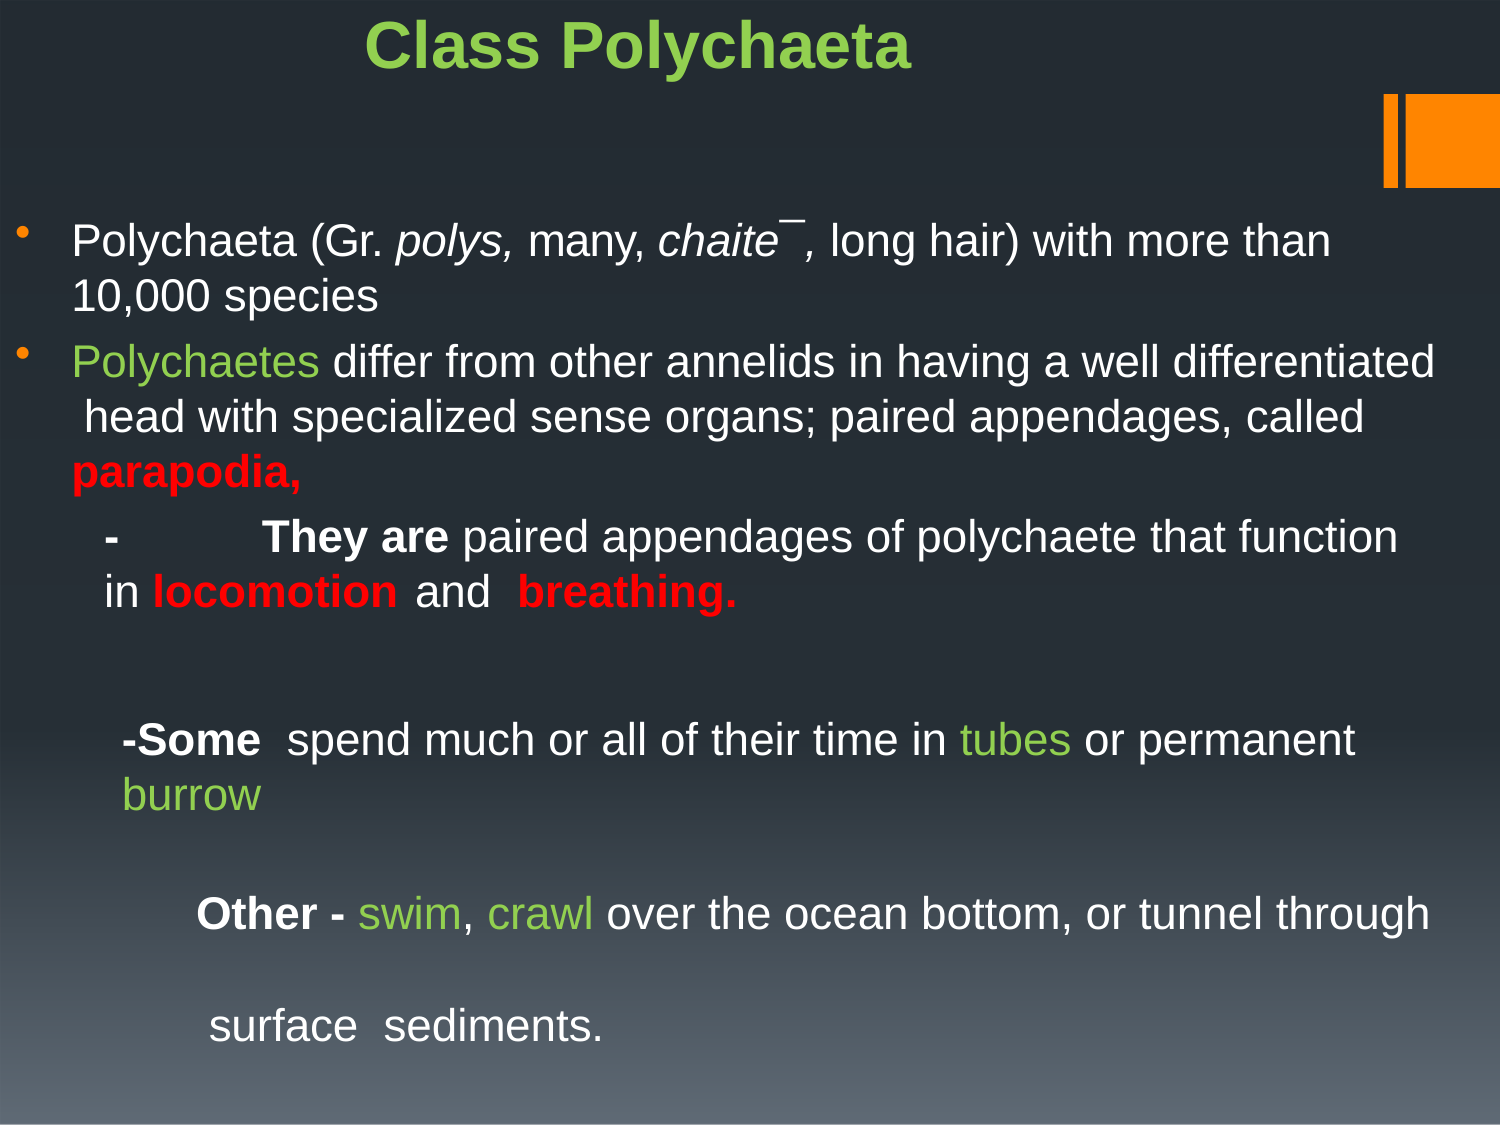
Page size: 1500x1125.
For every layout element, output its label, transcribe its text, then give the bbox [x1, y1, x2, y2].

text_box -Some spend much or all of their time in tubes or permanent burrow [119, 707, 1380, 820]
title Class Polychaeta [362, 0, 1188, 190]
text_box Polychaeta (Gr. polys, many, chaite¯, long hair) with more than 10,000 species Polychaetes differ from other annelids in having a well differentiated head with specialized sense organs; paired appendages, called parapodia, - They are paired appendages of polychaete that function in locomotion and breathing. [12, 208, 1487, 753]
text_box Other - swim, crawl over the ocean bottom, or tunnel through surface sediments. [2, 881, 1468, 1051]
picture [0, 0, 1500, 1125]
